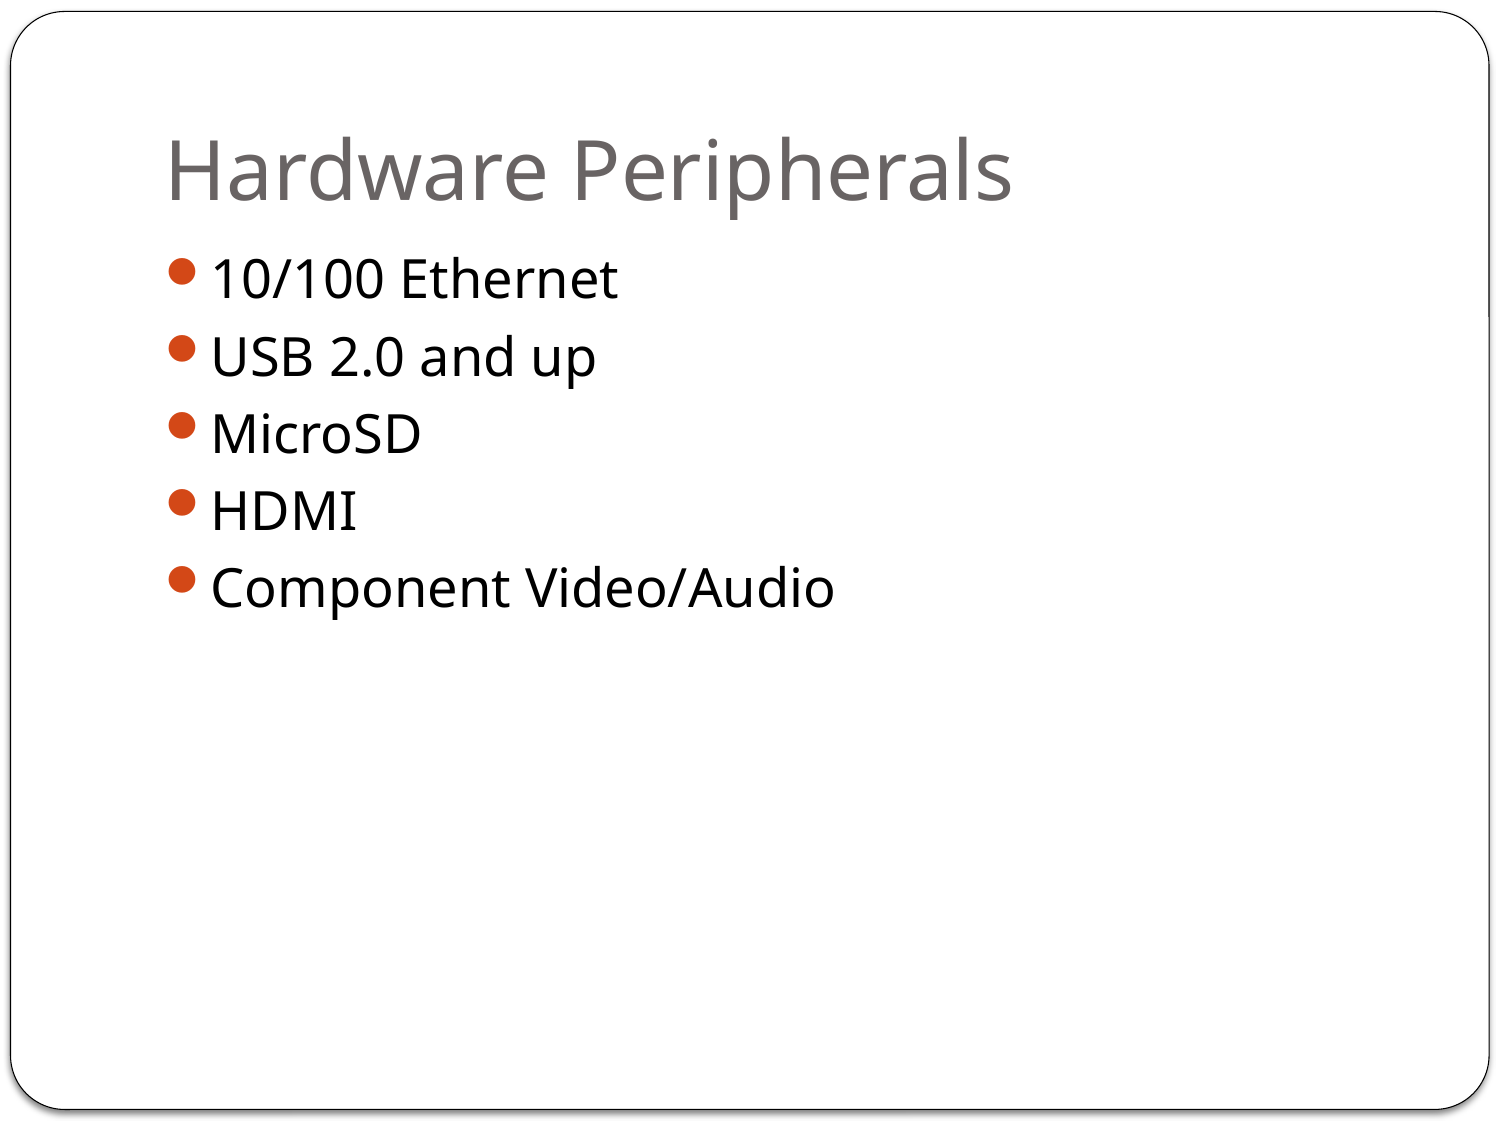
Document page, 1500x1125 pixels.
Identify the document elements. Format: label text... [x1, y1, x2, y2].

title Hardware Peripherals [150, 45, 1425, 233]
list 10/100 Ethernet USB 2.0 and up MicroSD HDMI Component Video/Audio [150, 237, 1425, 988]
